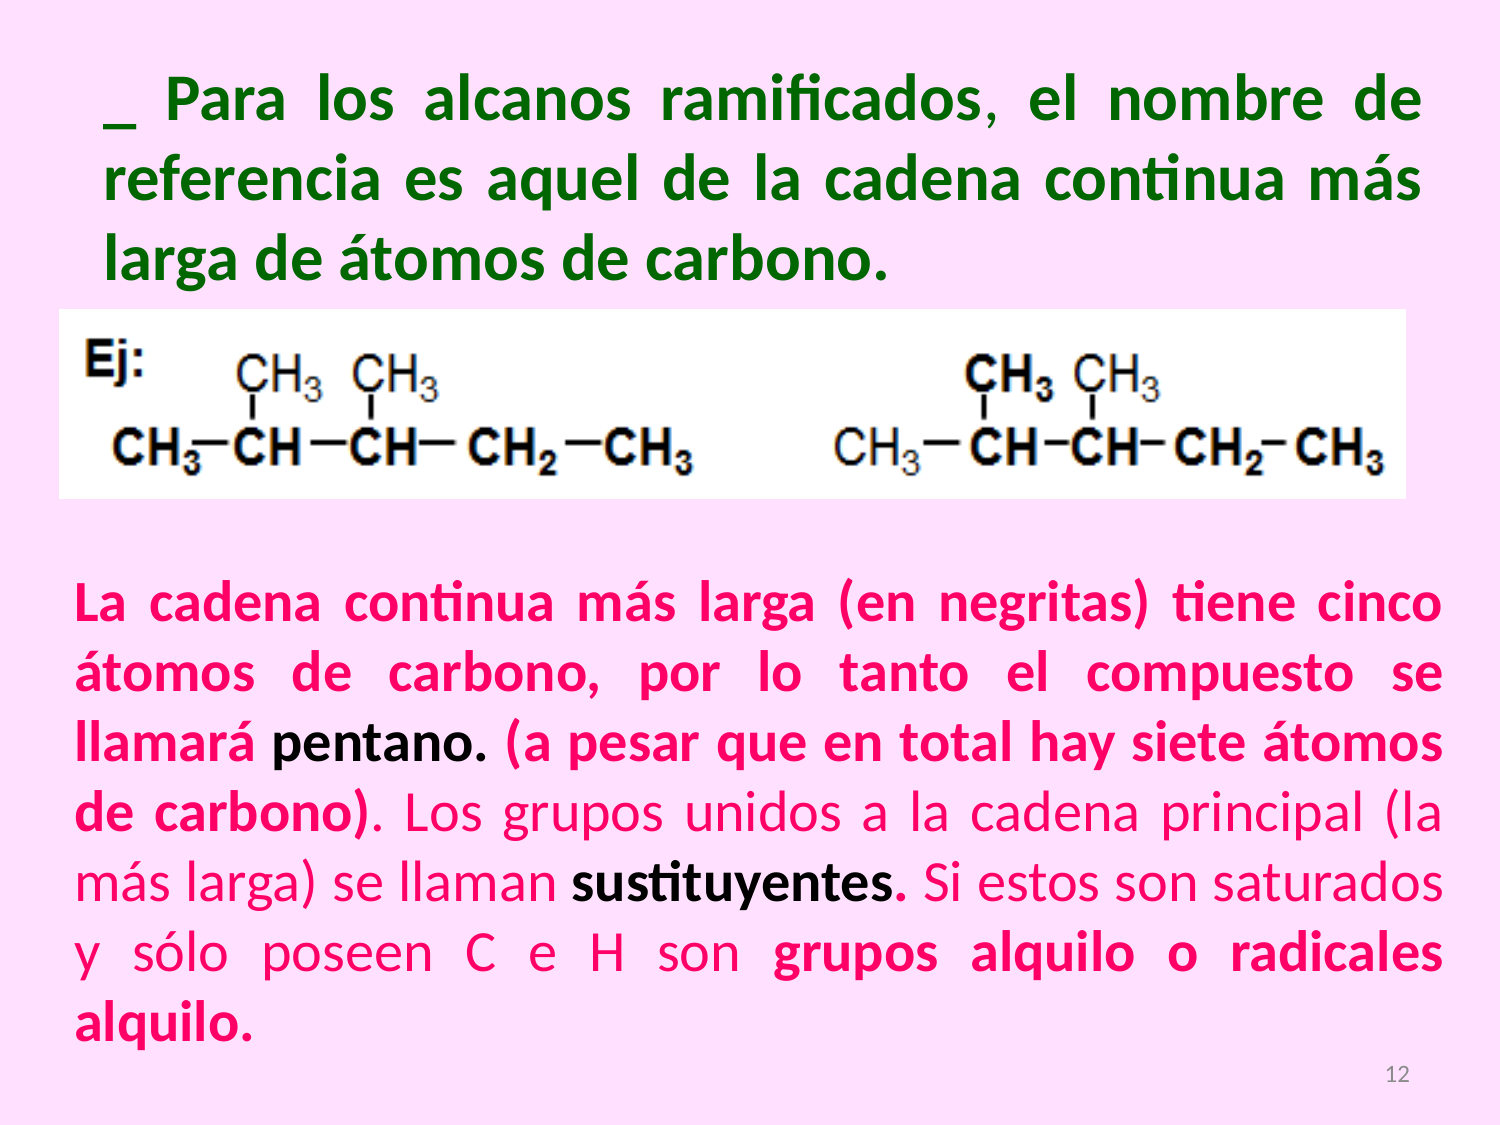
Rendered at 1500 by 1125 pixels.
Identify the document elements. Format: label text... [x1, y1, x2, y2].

text_box La cadena continua más larga (en negritas) tiene cinco átomos de carbono, por lo tanto el compuesto se llamará pentano. (a pesar que en total hay siete átomos de carbono). Los grupos unidos a la cadena principal (la más larga) se llaman sustituyentes. Si estos son saturados y sólo poseen C e H son grupos alquilo o radicales alquilo. [59, 556, 1459, 1061]
picture [59, 309, 1406, 500]
slide_number 12 [1074, 1042, 1425, 1103]
list _ Para los alcanos ramificados, el nombre de referencia es aquel de la cadena continua más larga de átomos de carbono. [88, 46, 1439, 556]
